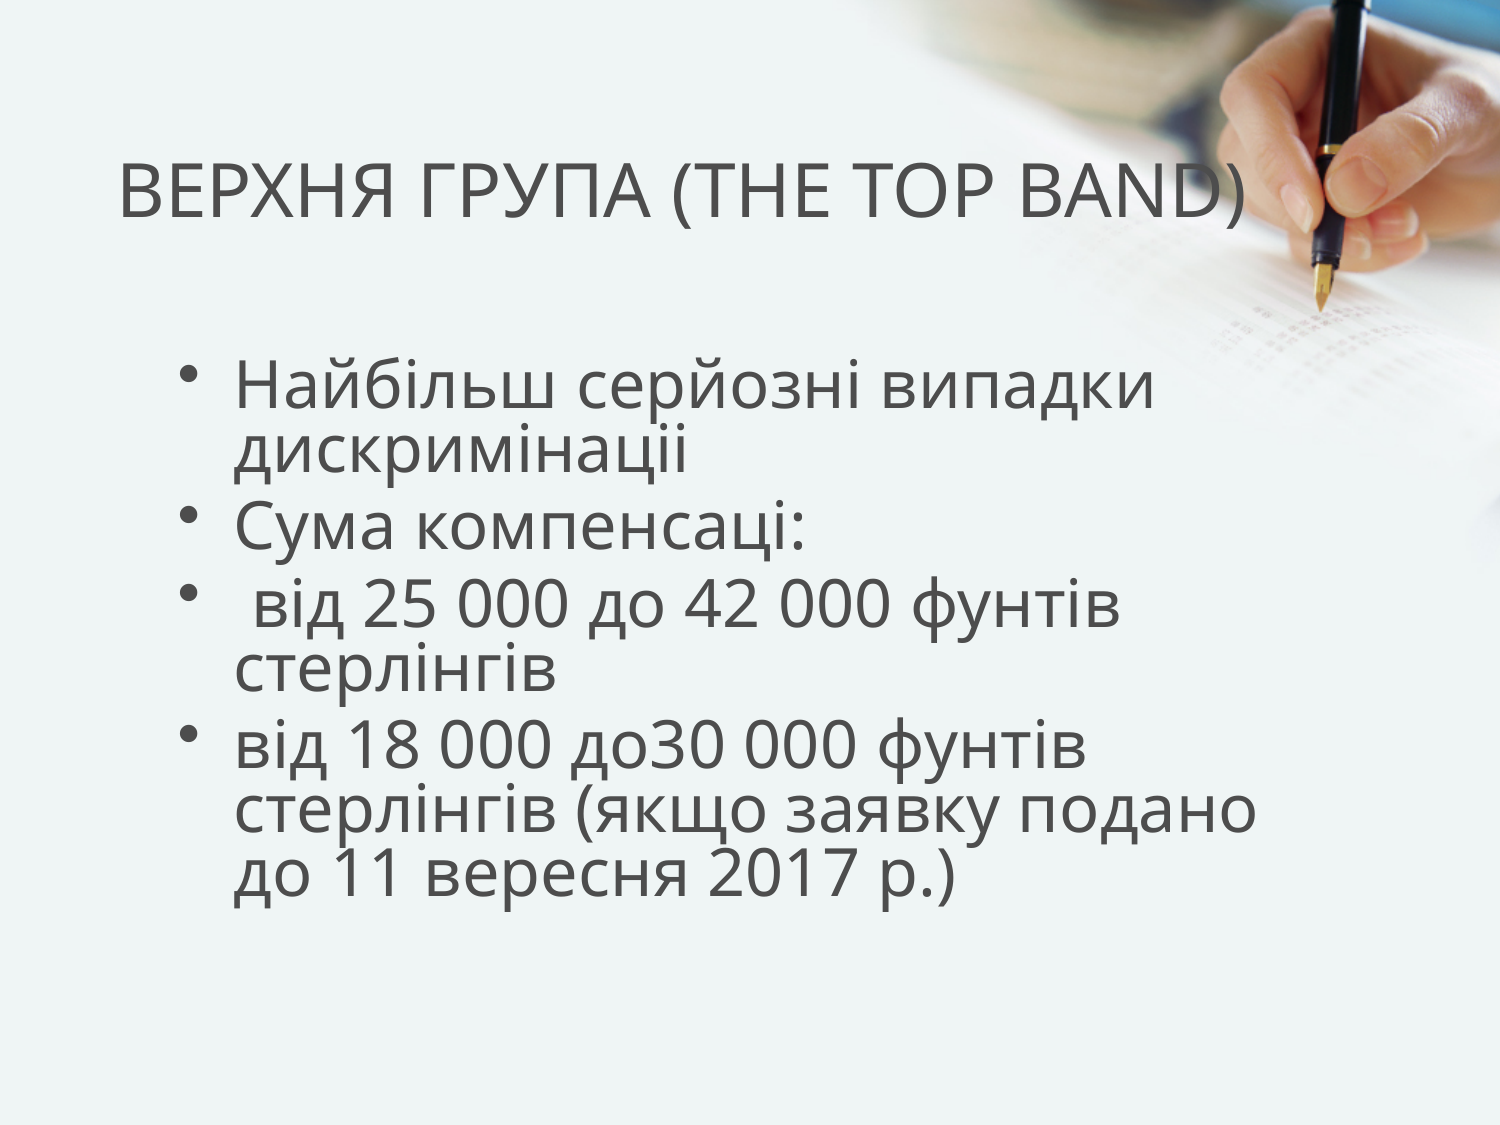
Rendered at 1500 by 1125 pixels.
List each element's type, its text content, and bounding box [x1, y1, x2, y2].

title ВЕРХНЯ ГРУПА (THE TOP BAND) [81, 128, 1283, 247]
list Найбільш серйозні випадки дискримінаціі Сума компенсаці: від 25 000 до 42 000 фунтів стерлінгів від 18 000 до30 000 фунтів стерлінгів (якщо заявку подано до 11 вересня 2017 р.) [162, 349, 1363, 1051]
picture [0, 0, 1500, 1125]
